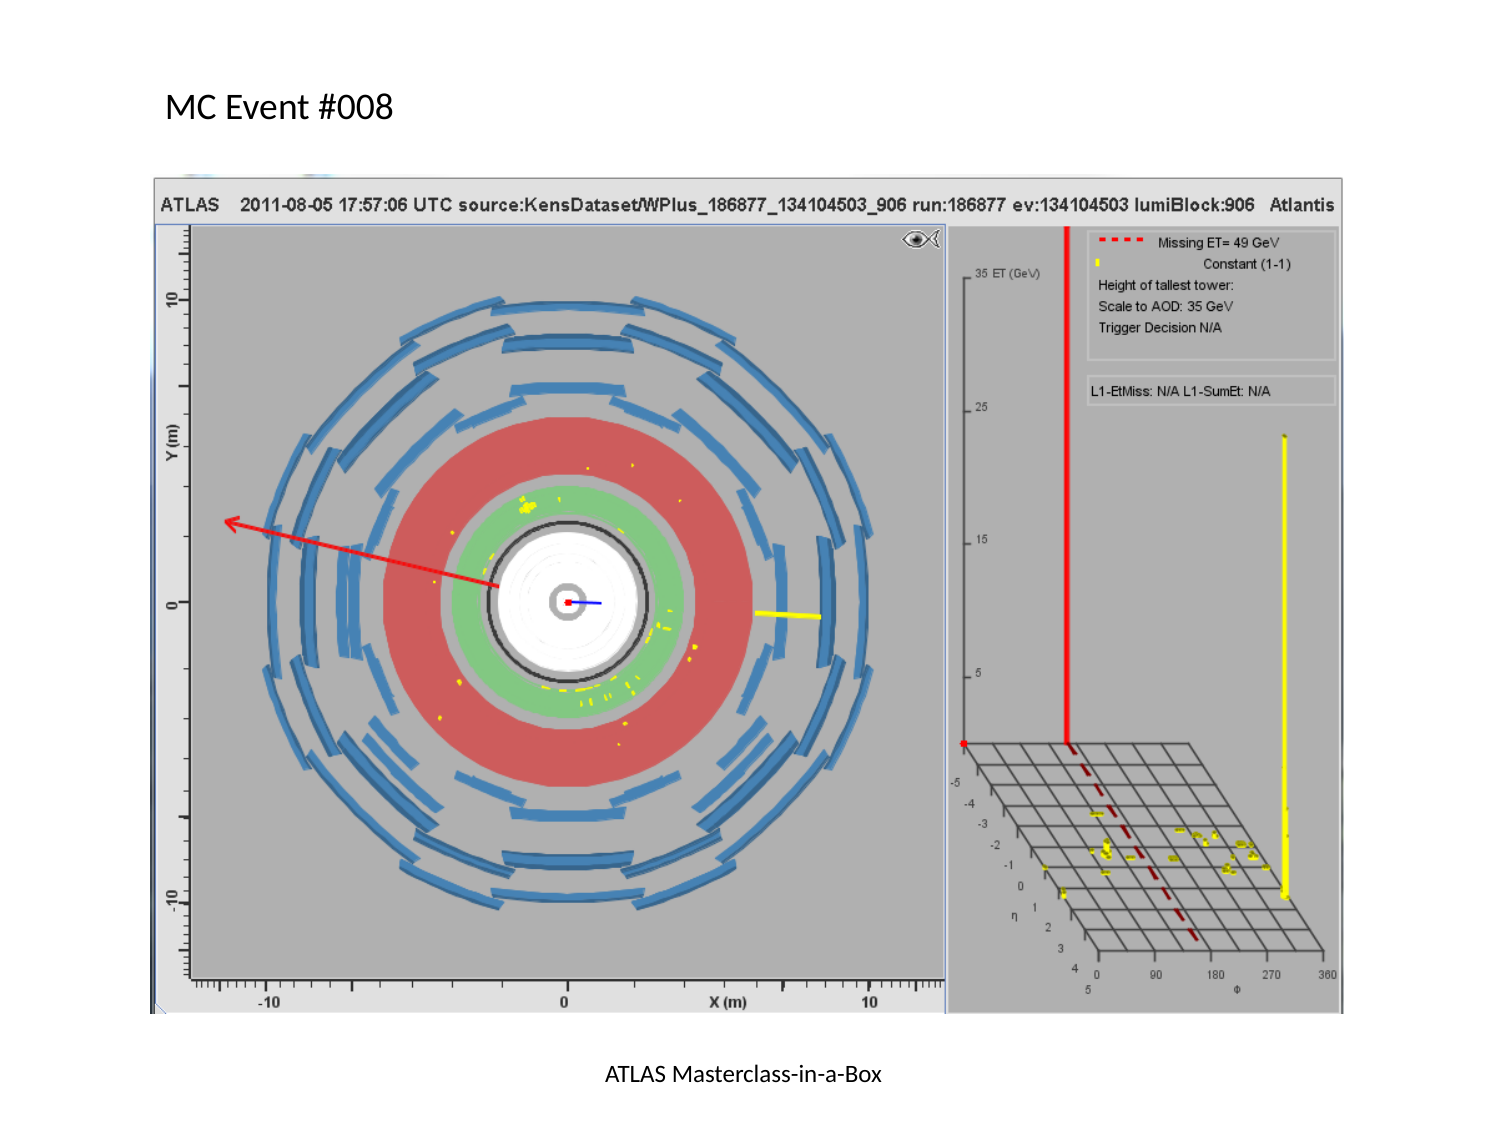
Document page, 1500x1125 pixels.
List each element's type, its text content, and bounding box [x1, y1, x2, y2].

text_box MC Event #008 [149, 74, 463, 135]
picture [149, 173, 1344, 1014]
